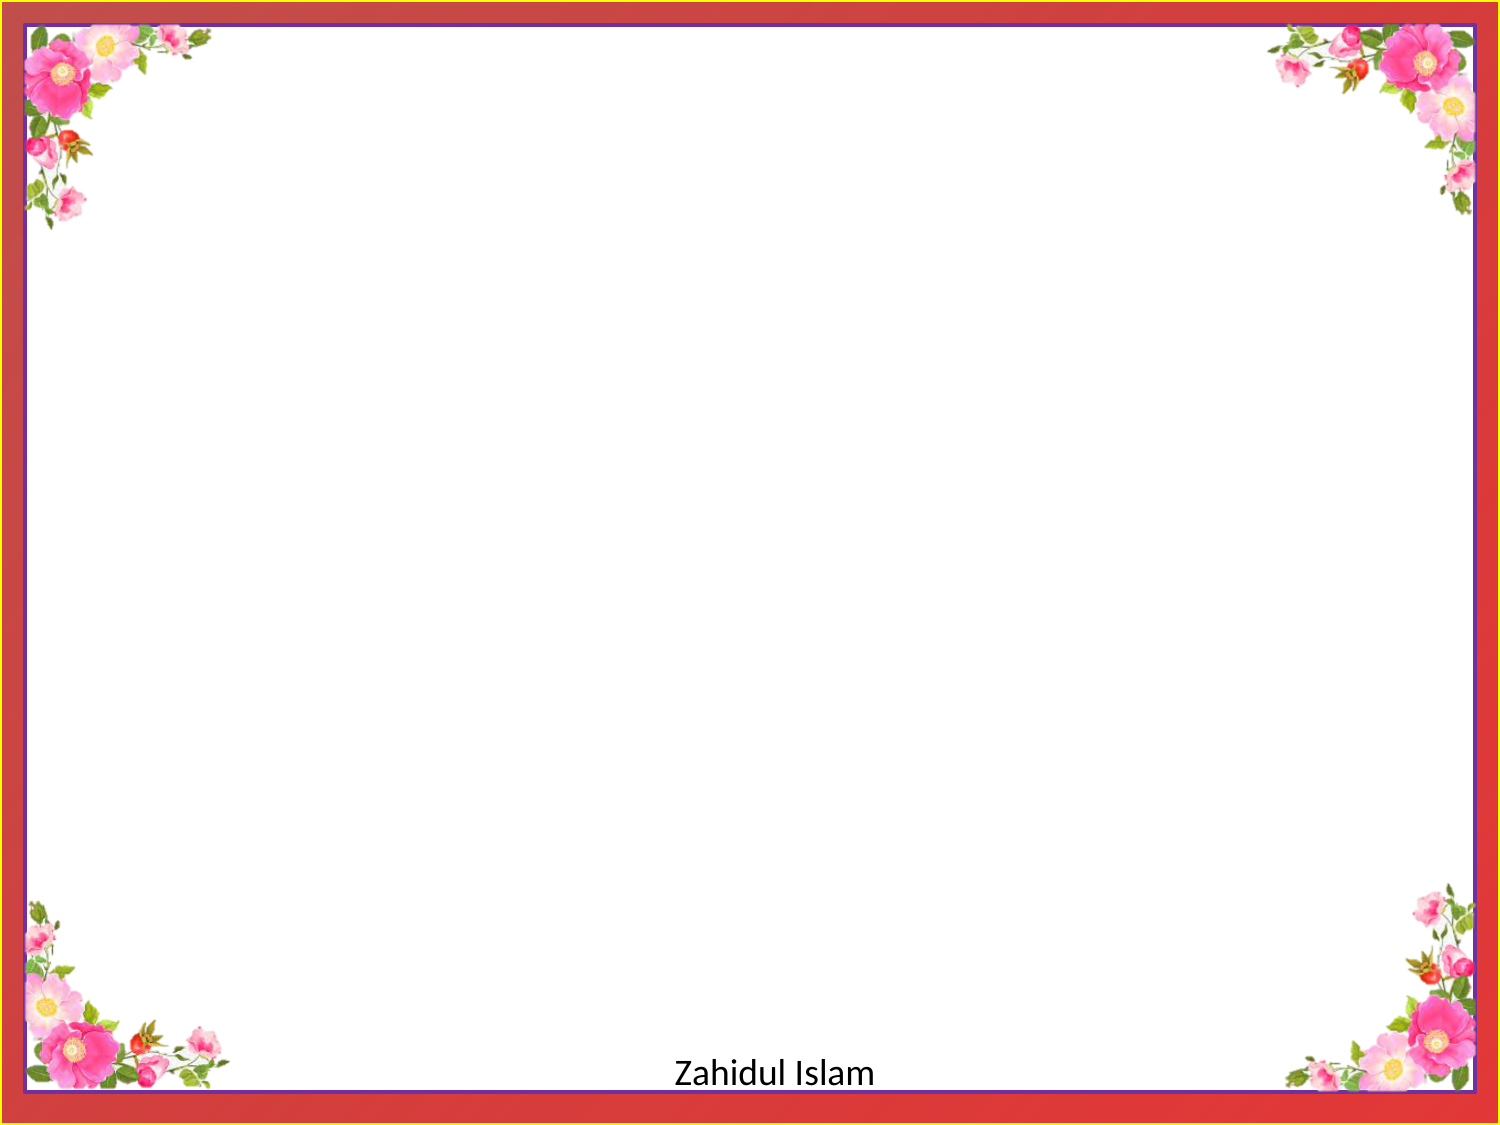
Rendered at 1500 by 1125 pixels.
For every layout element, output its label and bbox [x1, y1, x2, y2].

text_box [0, 0, 1500, 1125]
